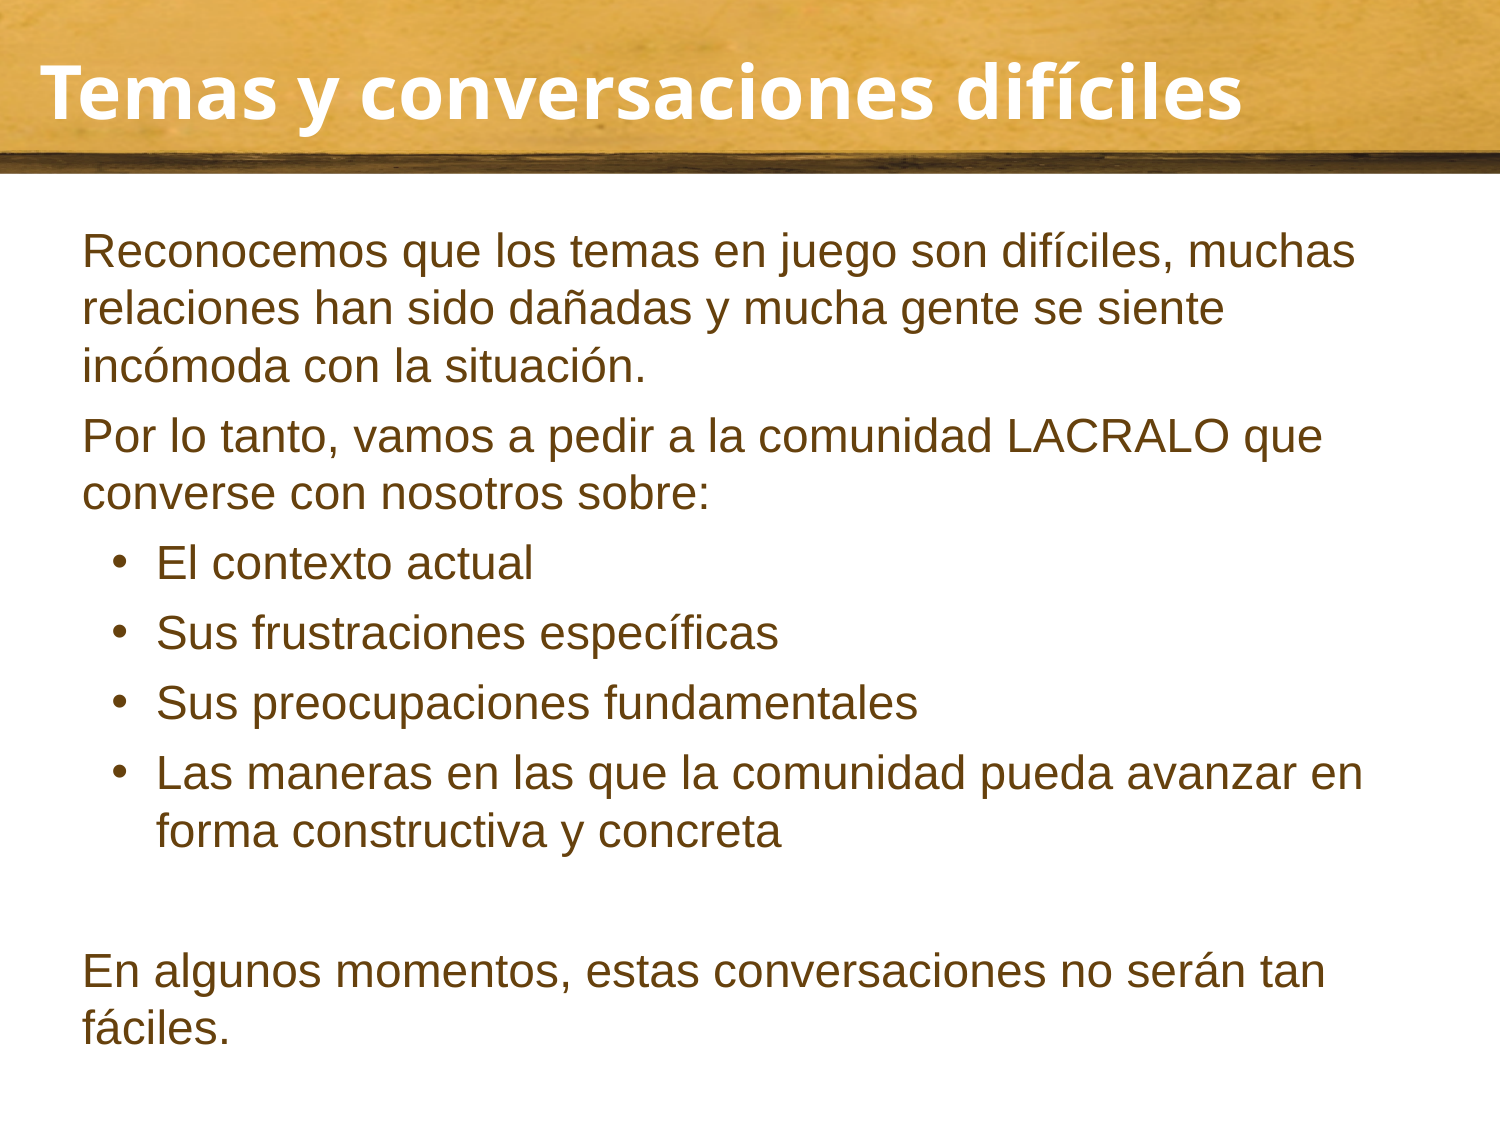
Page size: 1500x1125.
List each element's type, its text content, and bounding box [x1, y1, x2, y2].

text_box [0, 0, 1500, 174]
text_box Reconocemos que los temas en juego son difíciles, muchas relaciones han sido dañadas y mucha gente se siente incómoda con la situación. Por lo tanto, vamos a pedir a la comunidad LACRALO que converse con nosotros sobre: El contexto actual Sus frustraciones específicas Sus preocupaciones fundamentales Las maneras en las que la comunidad pueda avanzar en forma constructiva y concreta En algunos momentos, estas conversaciones no serán tan fáciles. [74, 212, 1425, 1025]
